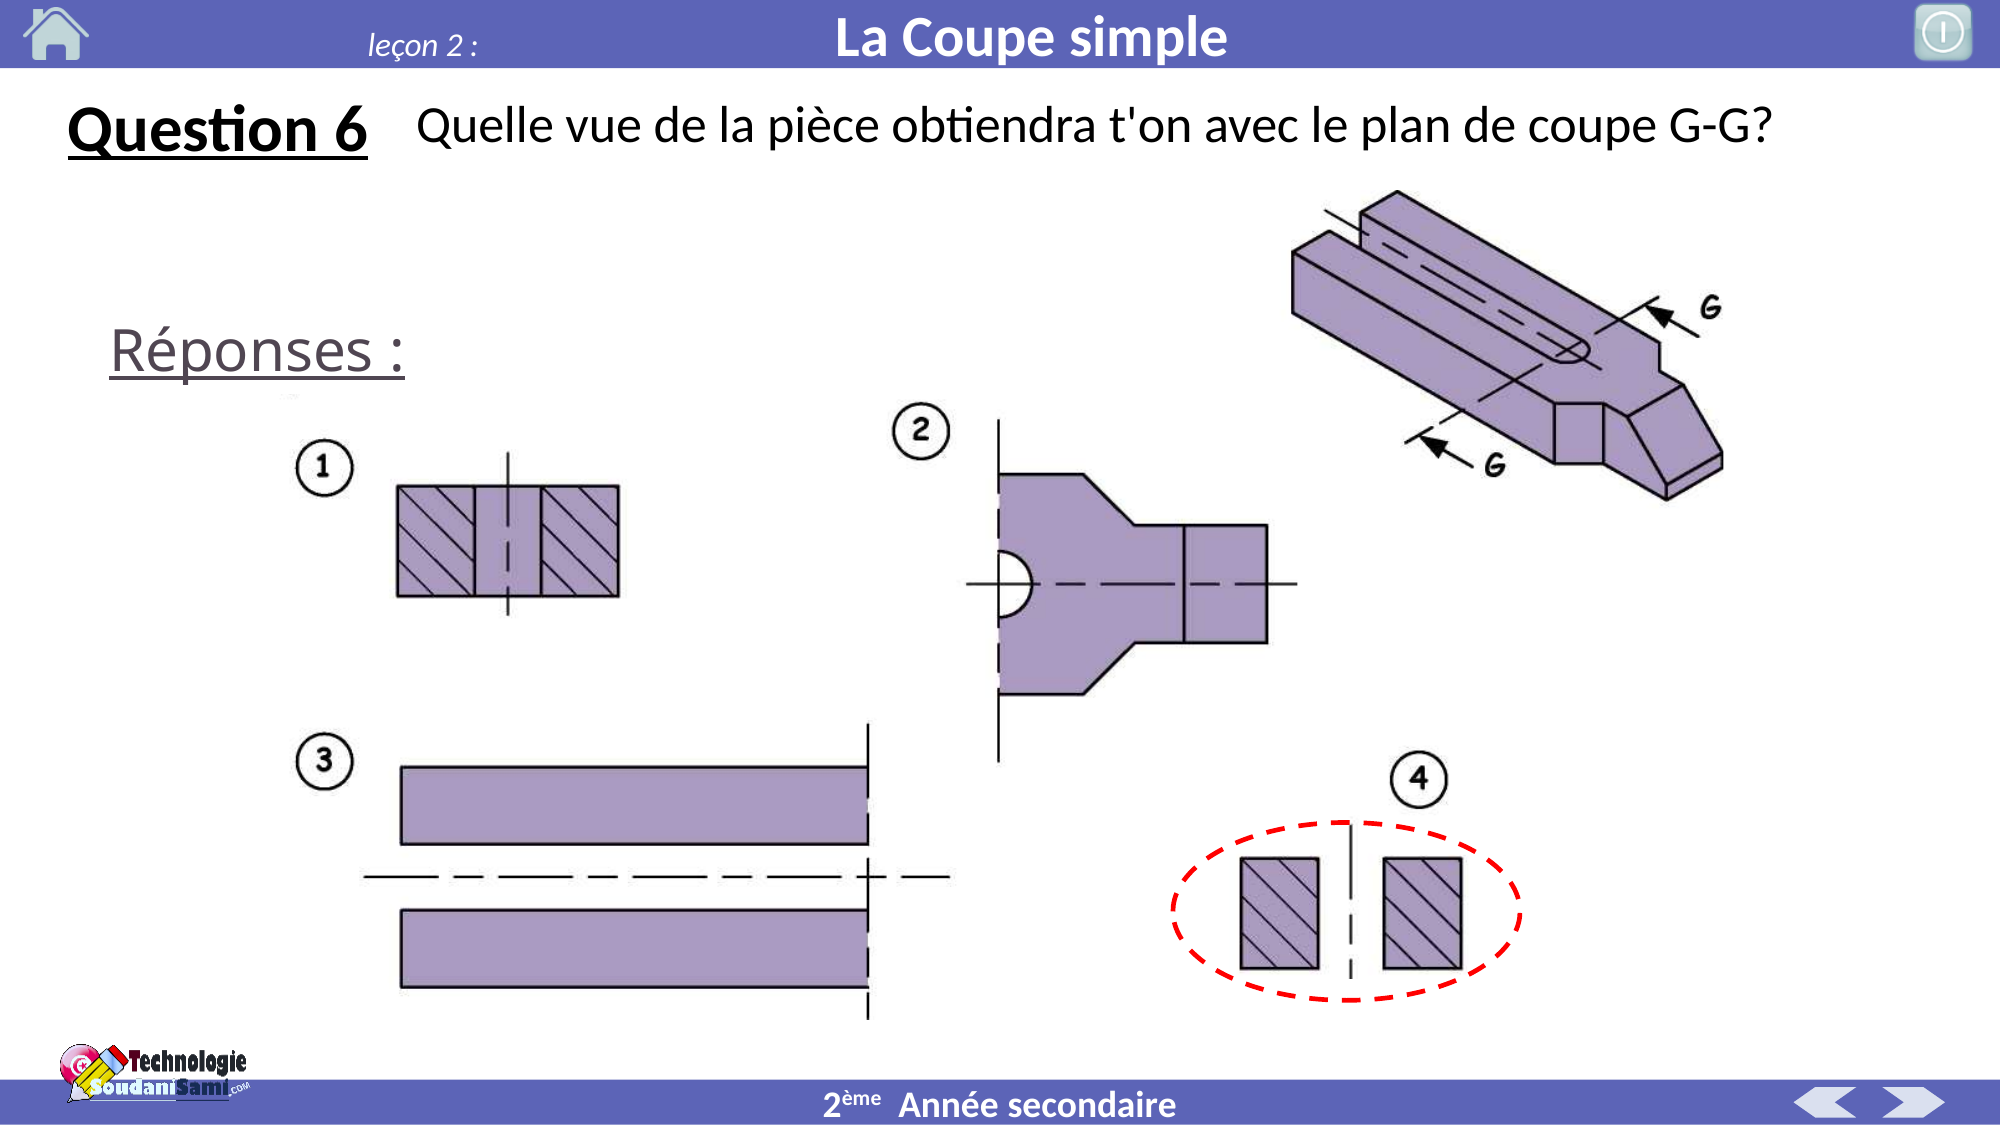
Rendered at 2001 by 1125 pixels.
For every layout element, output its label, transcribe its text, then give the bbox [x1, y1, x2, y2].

text_box Quelle vue de la pièce obtiendra t'on avec le plan de coupe G-G? [415, 113, 1963, 160]
text_box [1500, 869, 1522, 955]
text_box 2ème Année secondaire [0, 1079, 2000, 1125]
text_box [1298, 979, 1460, 1002]
text_box Réponses : [109, 312, 401, 366]
text_box leçon 2 : La Coupe simple [0, 0, 2000, 69]
text_box [1789, 1084, 1864, 1120]
picture [1912, 1, 1975, 63]
text_box Question 6 [67, 84, 401, 164]
picture [23, 7, 89, 60]
picture [250, 182, 1724, 1020]
picture [56, 1041, 251, 1106]
text_box [1875, 1084, 1949, 1120]
